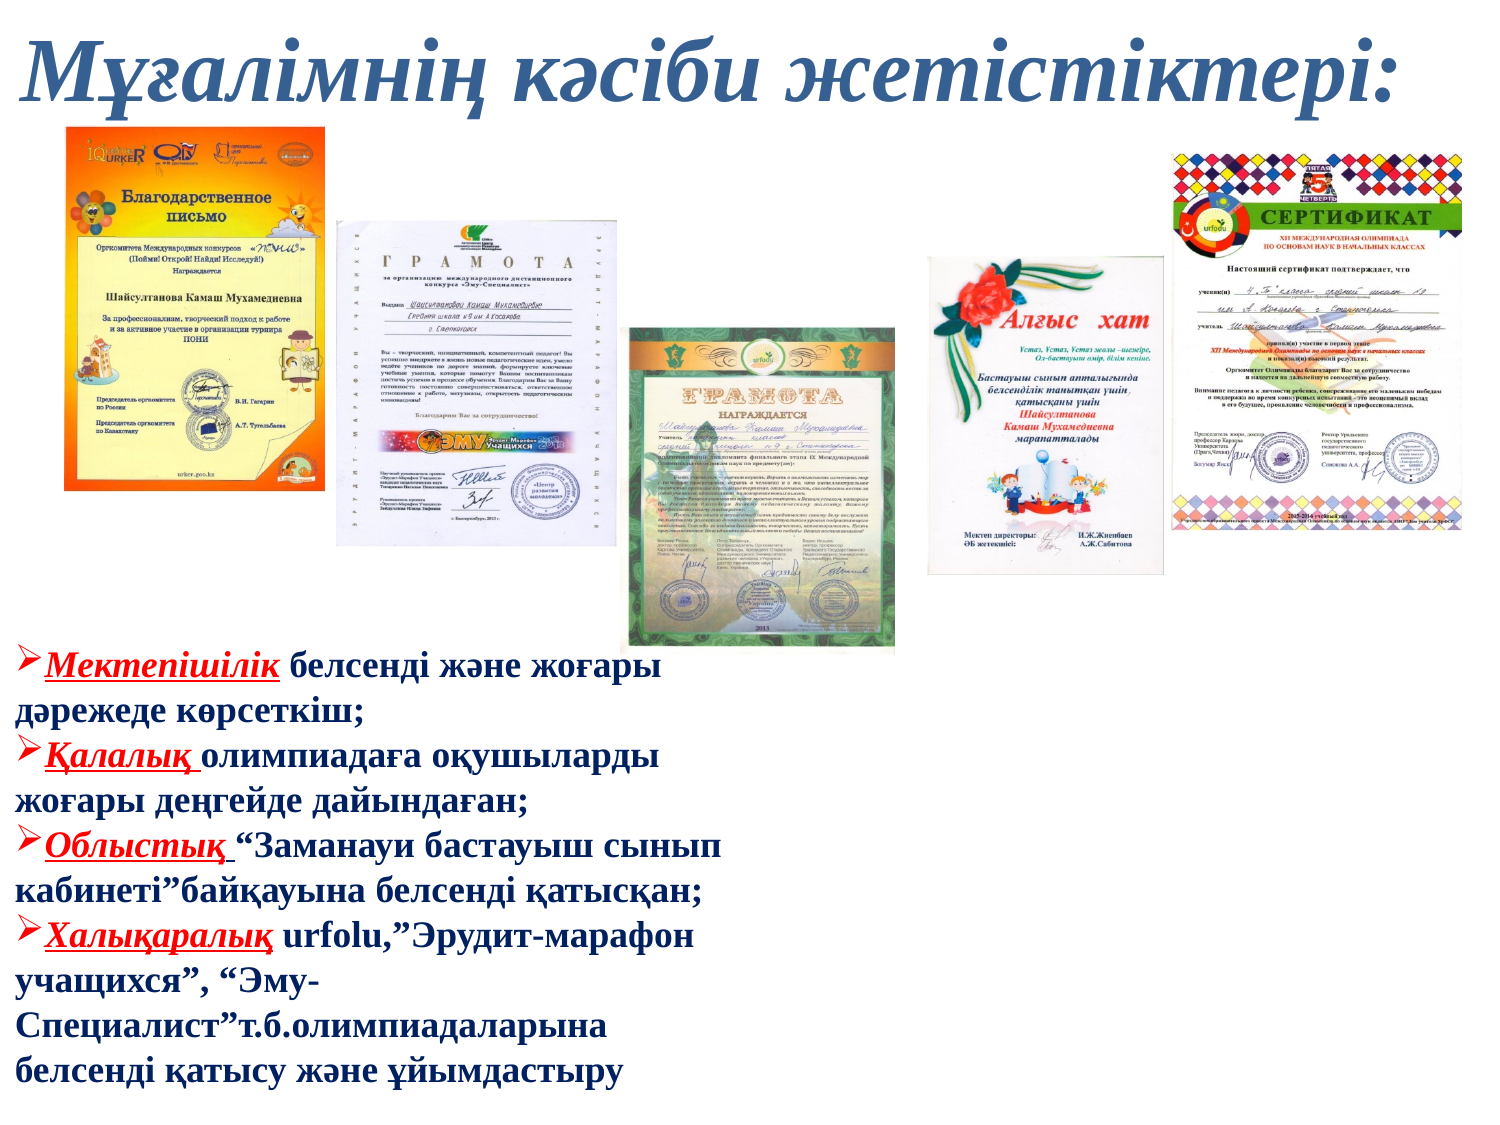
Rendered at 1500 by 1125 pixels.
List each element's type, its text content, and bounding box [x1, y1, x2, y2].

picture [64, 125, 325, 492]
title Мұғалімнің кәсіби жетістіктері: [0, 0, 1425, 164]
text_box Мектепішілік белсенді және жоғары дәрежеде көрсеткіш; Қалалық олимпиадаға оқушыларды жоғары деңгейде дайындаған; Облыстық “Заманауи бастауыш сынып кабинеті”байқауына белсенді қатысқан; Халықаралық urfolu,”Эрудит-марафон учащихся”, “Эму-Специалист”т.б.олимпиадаларына белсенді қатысу және ұйымдастыру [0, 632, 750, 1098]
picture [926, 255, 1164, 575]
picture [619, 325, 896, 655]
picture [336, 219, 617, 547]
picture [1171, 152, 1462, 531]
